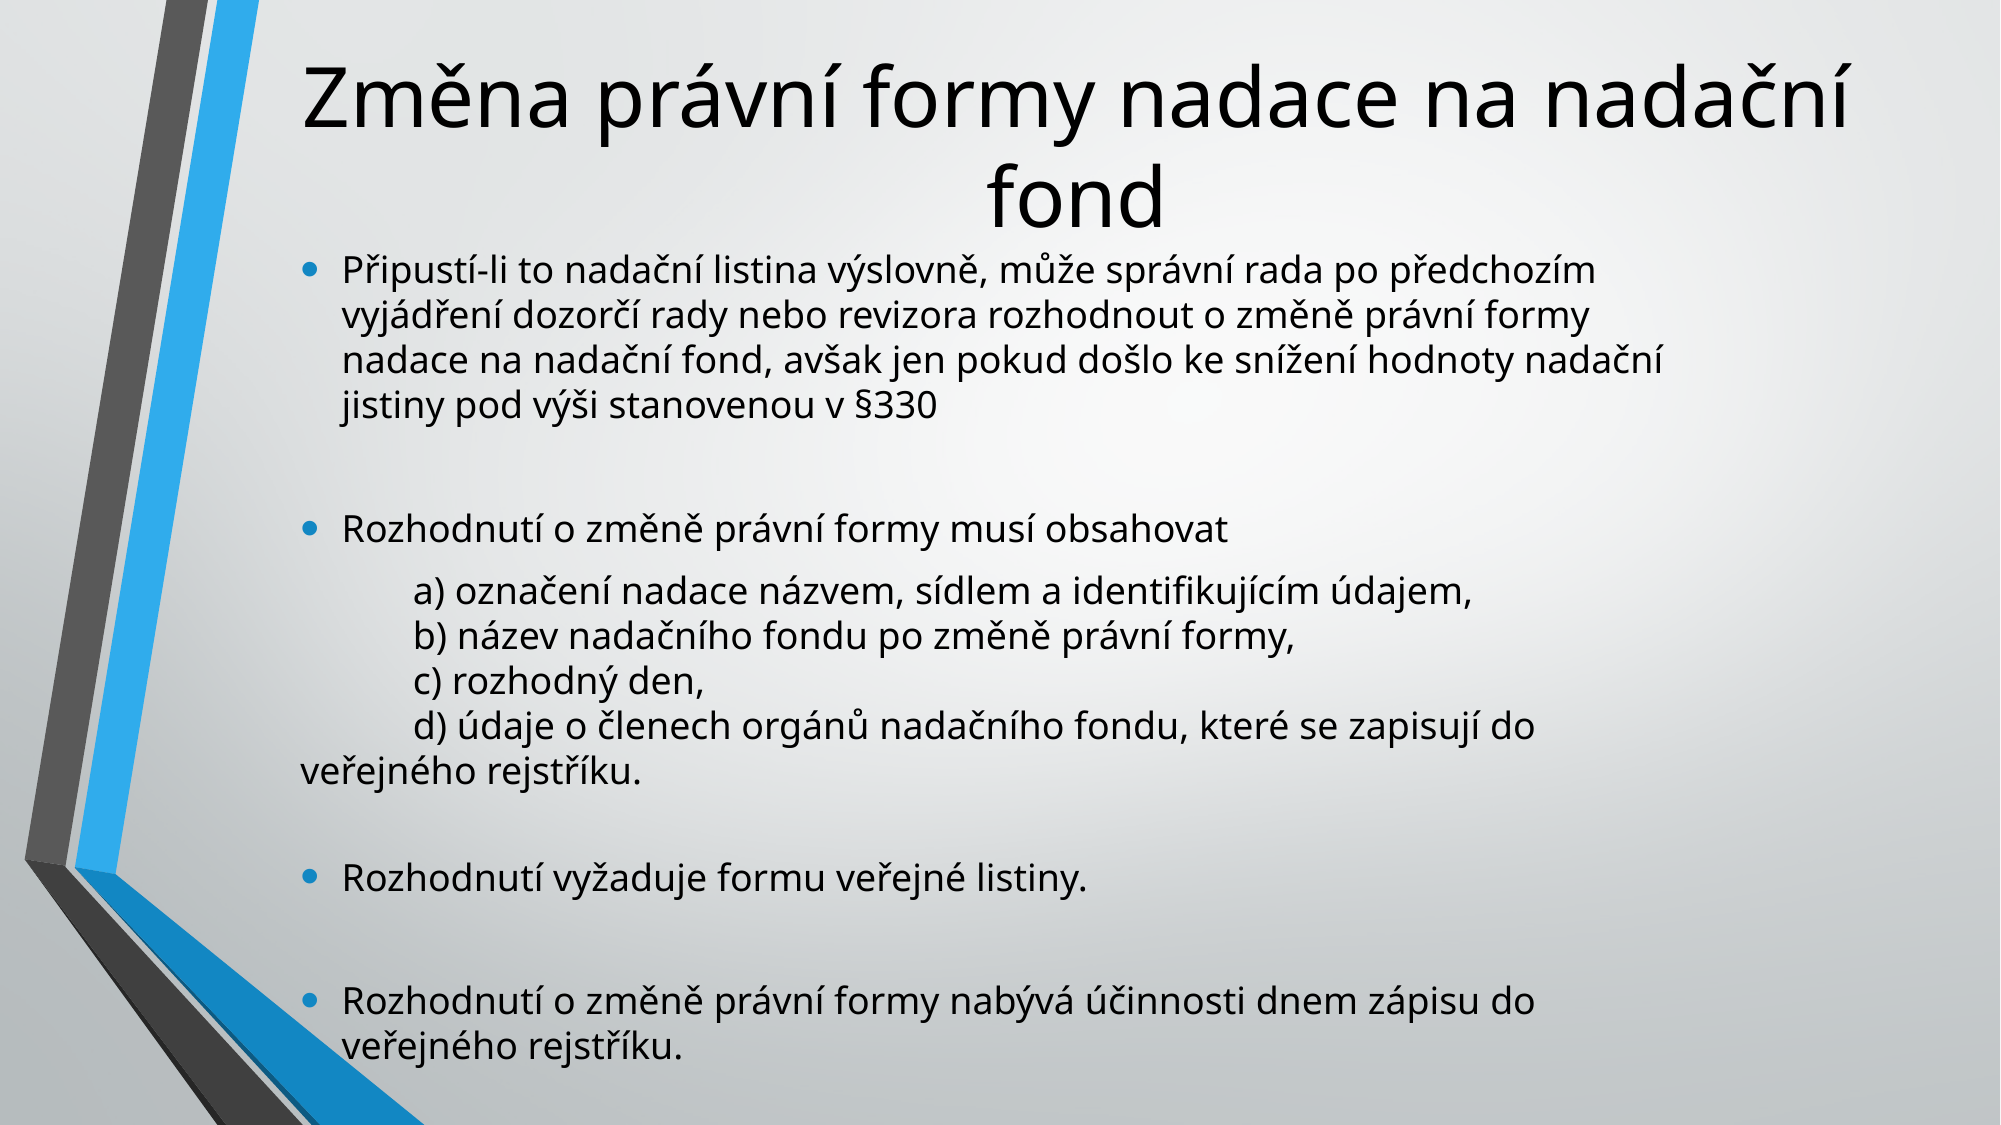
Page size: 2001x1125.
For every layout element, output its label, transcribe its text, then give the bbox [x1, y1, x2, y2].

list Připustí-li to nadační listina výslovně, může správní rada po předchozím vyjádření dozorčí rady nebo revizora rozhodnout o změně právní formy nadace na nadační fond, avšak jen pokud došlo ke snížení hodnoty nadační jistiny pod výši stanovenou v §330 Rozhodnutí o změně právní formy musí obsahovat a) označení nadace názvem, sídlem a identifikujícím údajem, b) název nadačního fondu po změně právní formy, c) rozhodný den, d) údaje o členech orgánů nadačního fondu, které se zapisují do veřejného rejstříku. Rozhodnutí vyžaduje formu veřejné listiny. Rozhodnutí o změně právní formy nabývá účinnosti dnem zápisu do veřejného rejstříku. [285, 237, 1703, 1077]
title Změna právní formy nadace na nadační fond [255, 0, 1900, 288]
